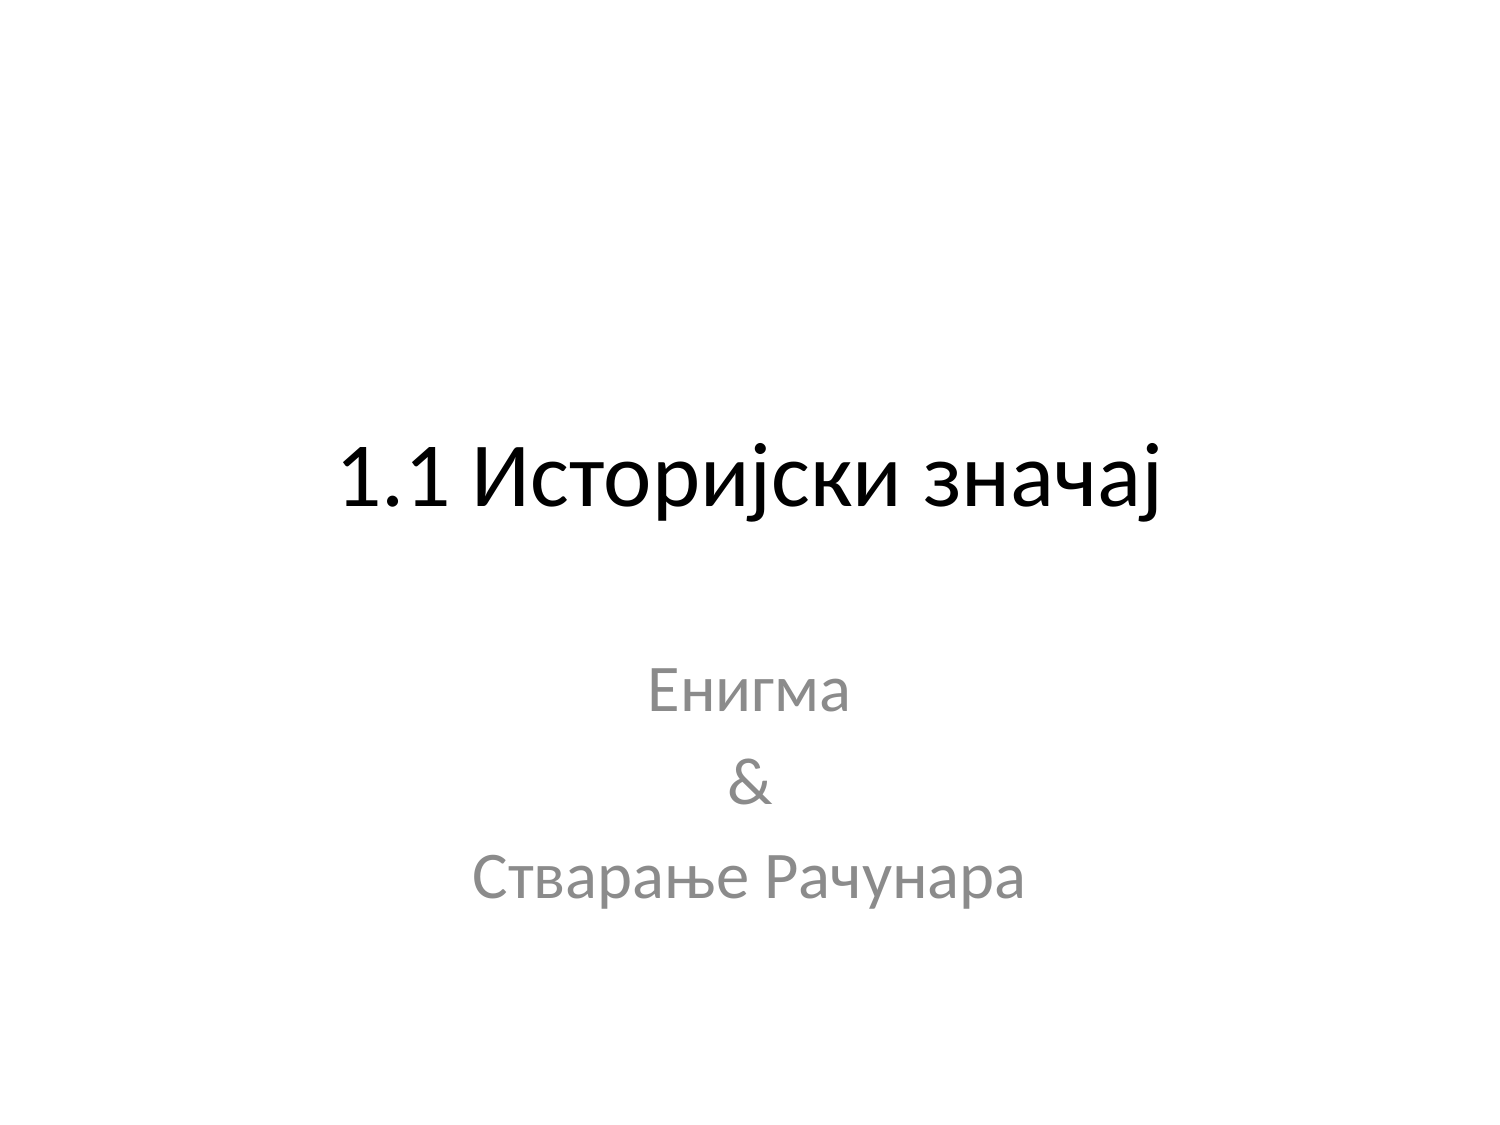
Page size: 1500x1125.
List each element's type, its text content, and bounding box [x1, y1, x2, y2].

subtitle Енигма & Стварање Рачунара [225, 637, 1275, 925]
title 1.1 Историјски значај [112, 349, 1388, 591]
